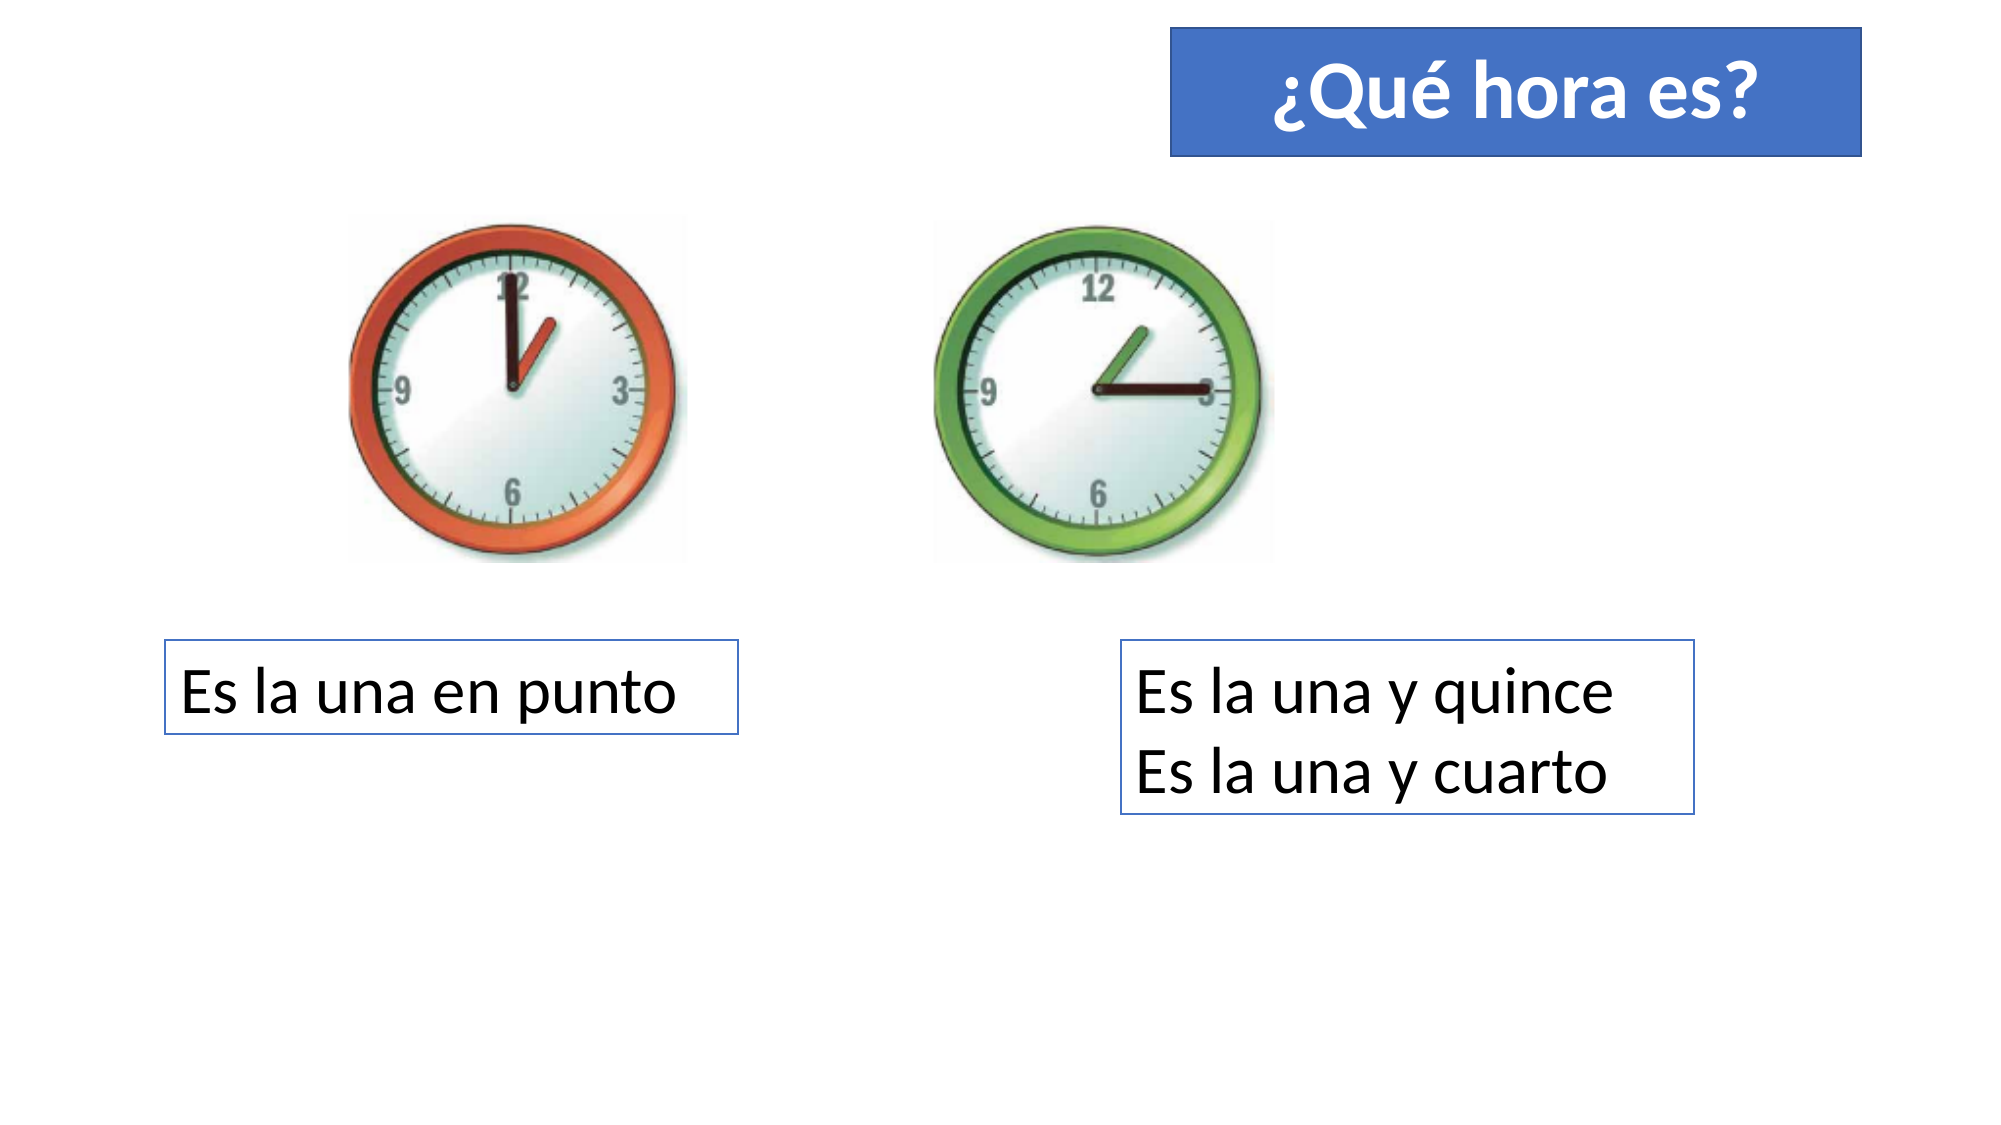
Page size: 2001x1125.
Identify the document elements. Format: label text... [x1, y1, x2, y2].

title ¿Qué hora es? [1170, 27, 1862, 157]
text_box Es la una en punto [164, 639, 739, 735]
text_box Es la una y quince Es la una y cuarto [1120, 639, 1695, 815]
picture [311, 192, 1517, 563]
